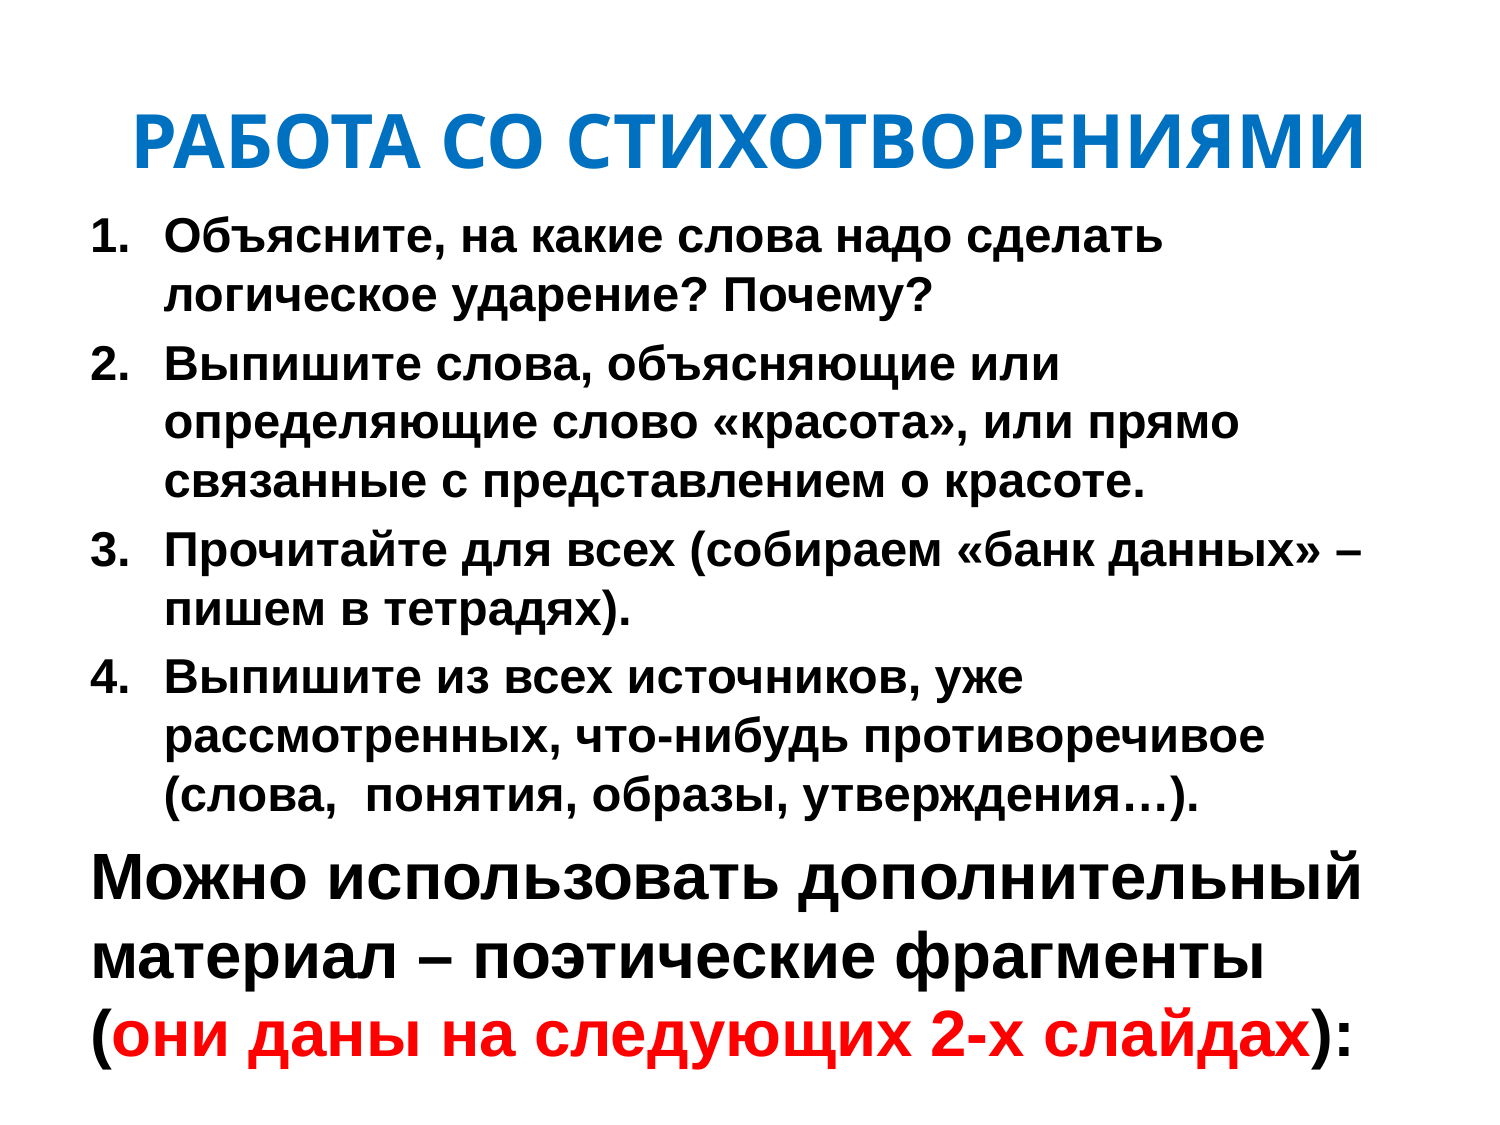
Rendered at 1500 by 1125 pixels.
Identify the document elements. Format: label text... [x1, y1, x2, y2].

list Объясните, на какие слова надо сделать логическое ударение? Почему? Выпишите слова, объясняющие или определяющие слово «красота», или прямо связанные с представлением о красоте. Прочитайте для всех (собираем «банк данных» – пишем в тетрадях). Выпишите из всех источников, уже рассмотренных, что-нибудь противоречивое (слова, понятия, образы, утверждения…). Можно использовать дополнительный материал – поэтические фрагменты (они даны на следующих 2-х слайдах): [75, 196, 1425, 1083]
title РАБОТА СО СТИХОТВОРЕНИЯМИ [75, 45, 1425, 196]
